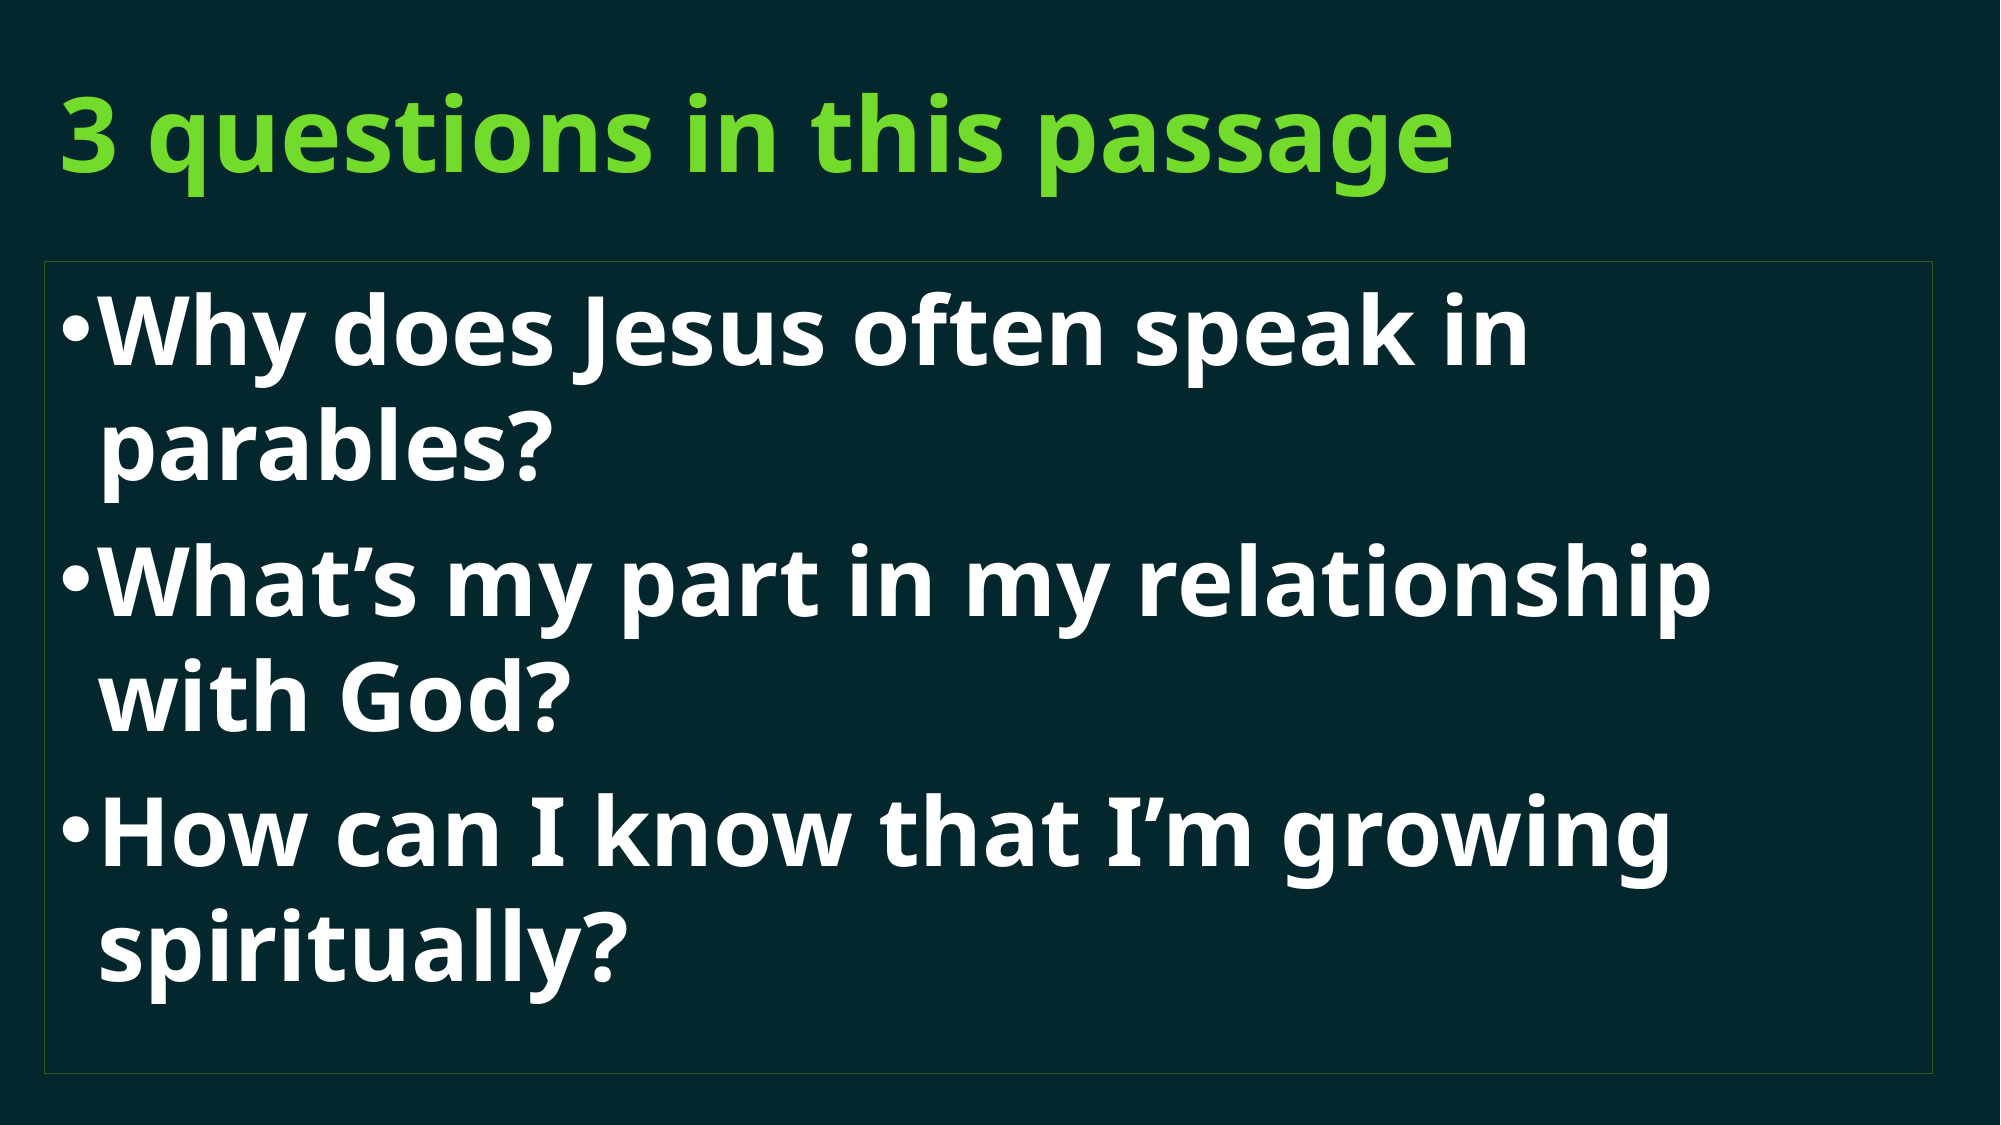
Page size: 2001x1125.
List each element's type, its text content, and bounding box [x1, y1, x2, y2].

title 3 questions in this passage [44, 22, 1933, 240]
list Why does Jesus often speak in parables? What’s my part in my relationship with God? How can I know that I’m growing spiritually? [44, 261, 1933, 1074]
